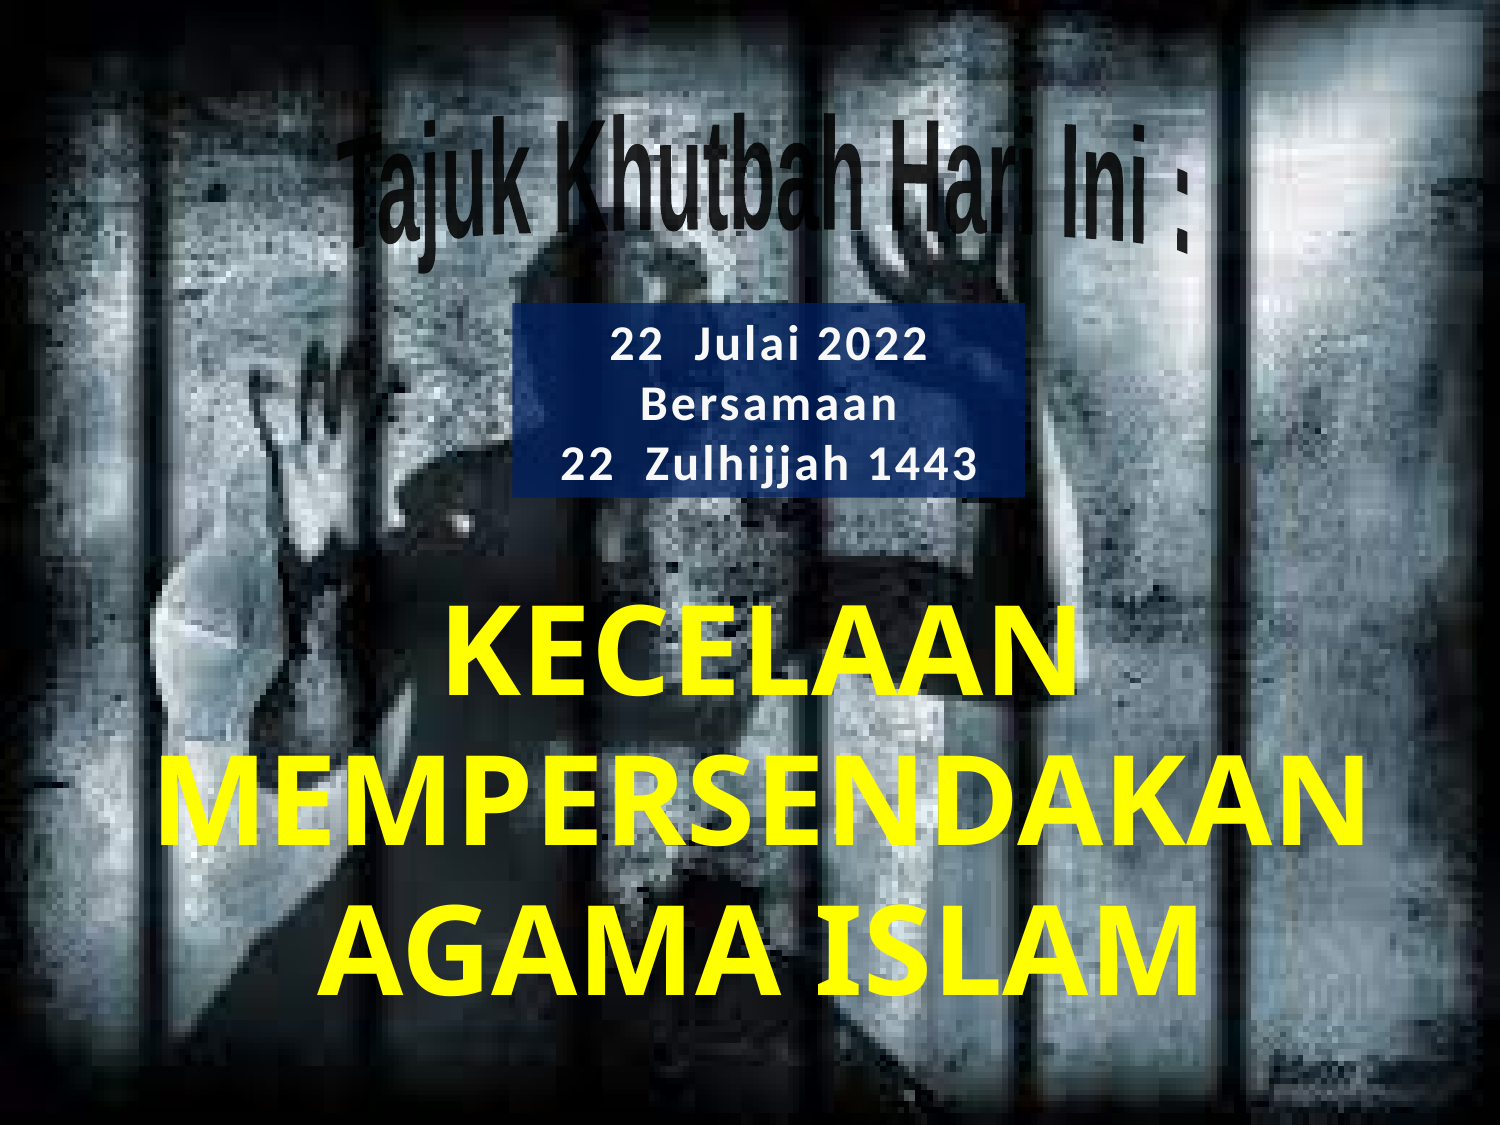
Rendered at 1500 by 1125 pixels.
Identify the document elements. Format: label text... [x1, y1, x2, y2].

text_box KECELAAN MEMPERSENDAKAN AGAMA ISLAM [62, 562, 1463, 1028]
text_box 22 Julai 2022 Bersamaan 22 Zulhijjah 1443 [512, 303, 1025, 498]
picture [0, 0, 1500, 1125]
